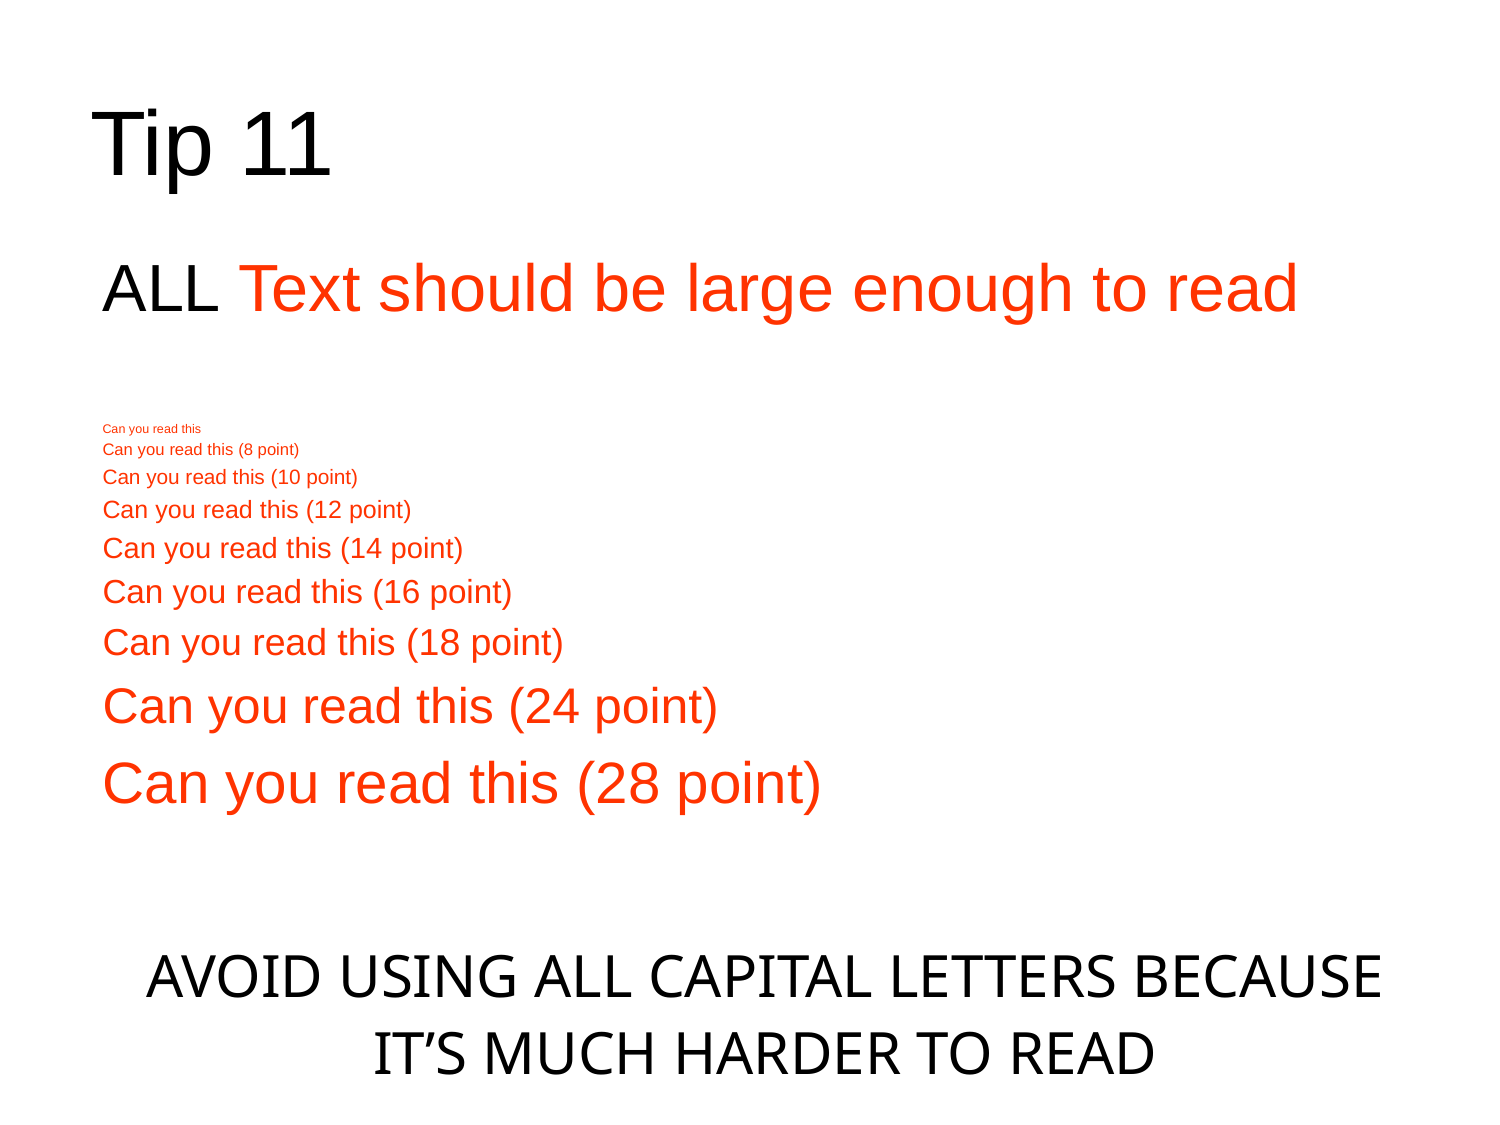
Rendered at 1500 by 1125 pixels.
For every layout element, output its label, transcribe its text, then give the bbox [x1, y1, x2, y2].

list ALL Text should be large enough to read Can you read this Can you read this (8 point) Can you read this (10 point) Can you read this (12 point) Can you read this (14 point) Can you read this (16 point) Can you read this (18 point) Can you read this (24 point) Can you read this (28 point) [87, 237, 1438, 924]
title Tip 11 [75, 45, 1425, 233]
text_box AVOID USING ALL CAPITAL LETTERS BECAUSE IT’S MUCH HARDER TO READ [83, 924, 1448, 1094]
